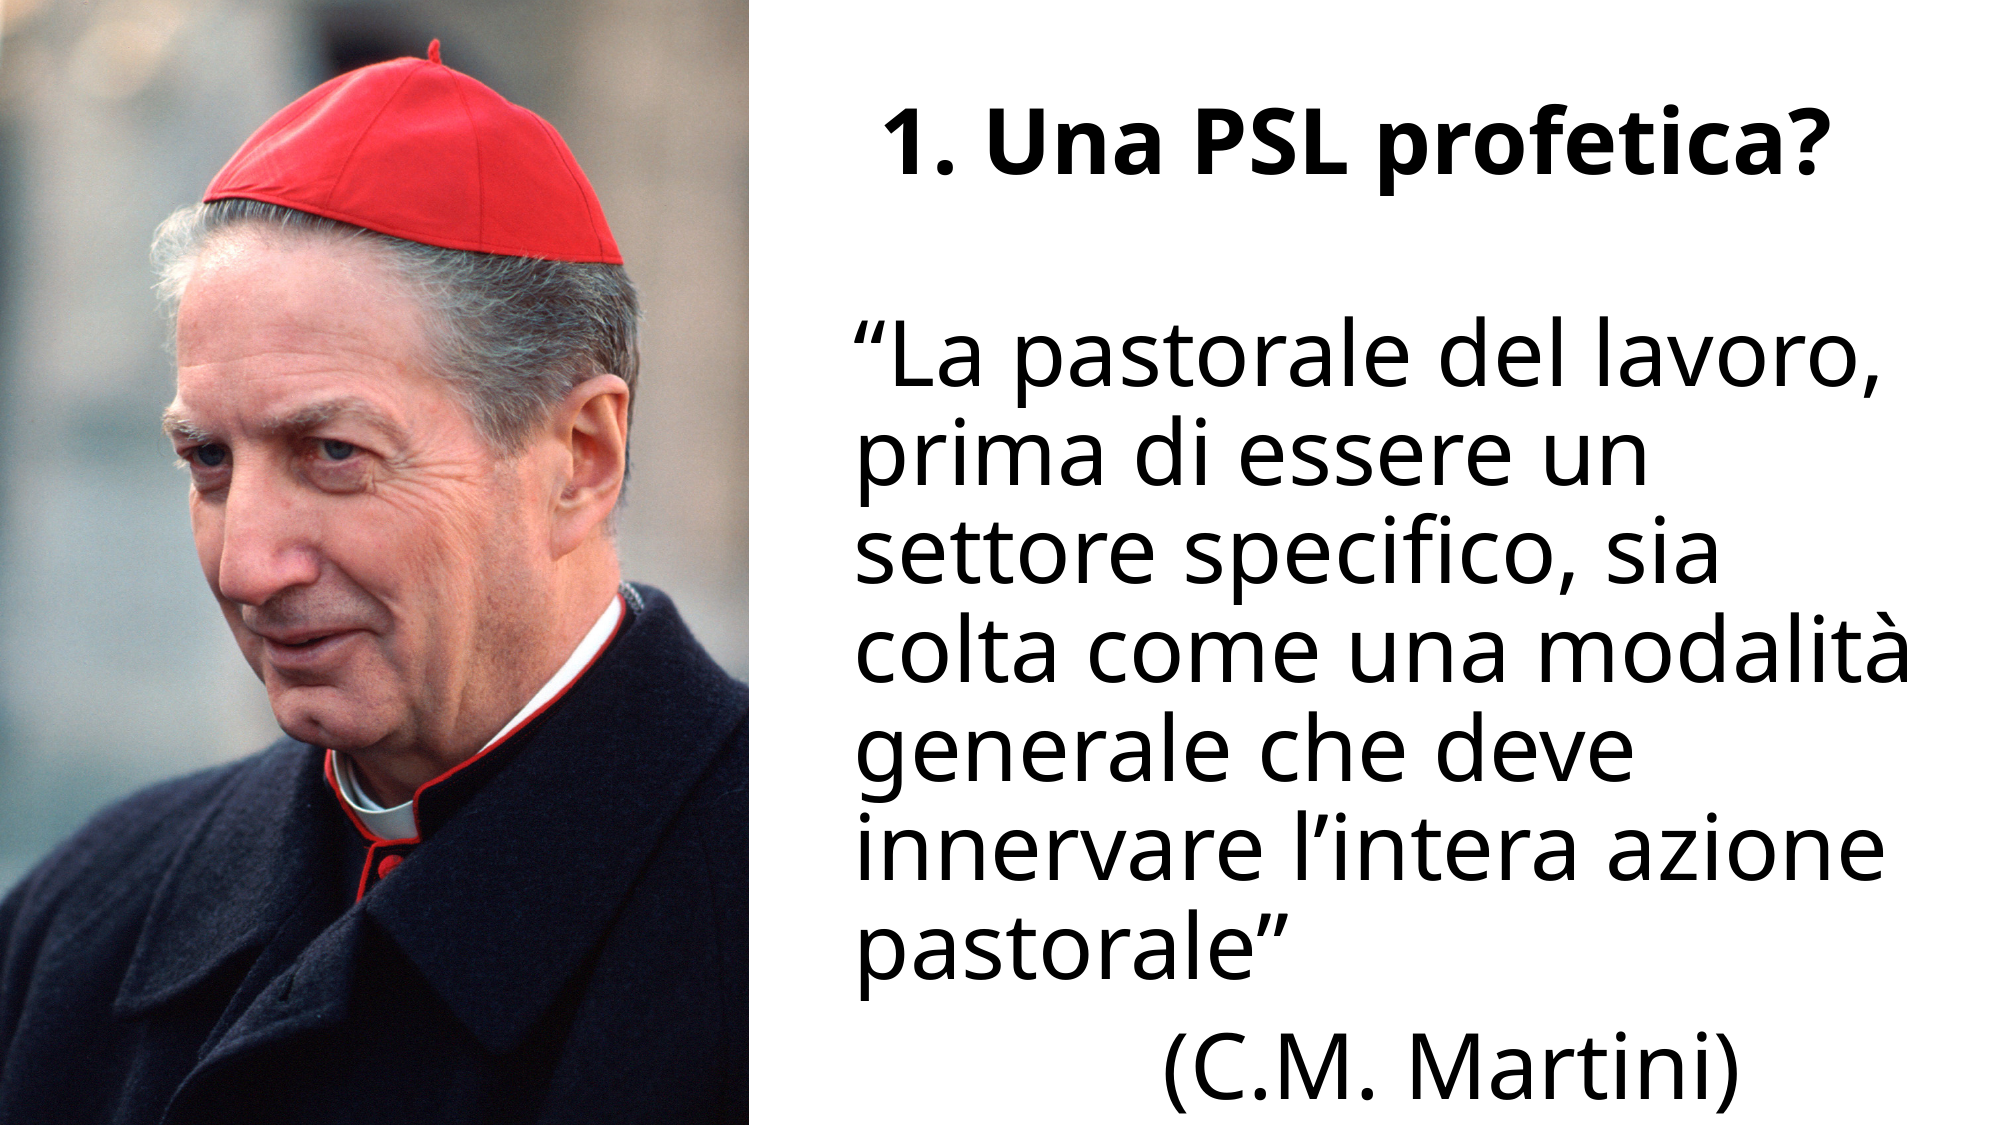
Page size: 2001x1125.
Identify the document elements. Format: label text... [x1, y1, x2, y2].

list “La pastorale del lavoro, prima di essere un settore specifico, sia colta come una modalità generale che deve innervare l’intera azione pastorale” (C.M. Martini) [839, 299, 1964, 1014]
title 1. Una PSL profetica? [749, 36, 1964, 254]
picture [0, 0, 749, 1125]
